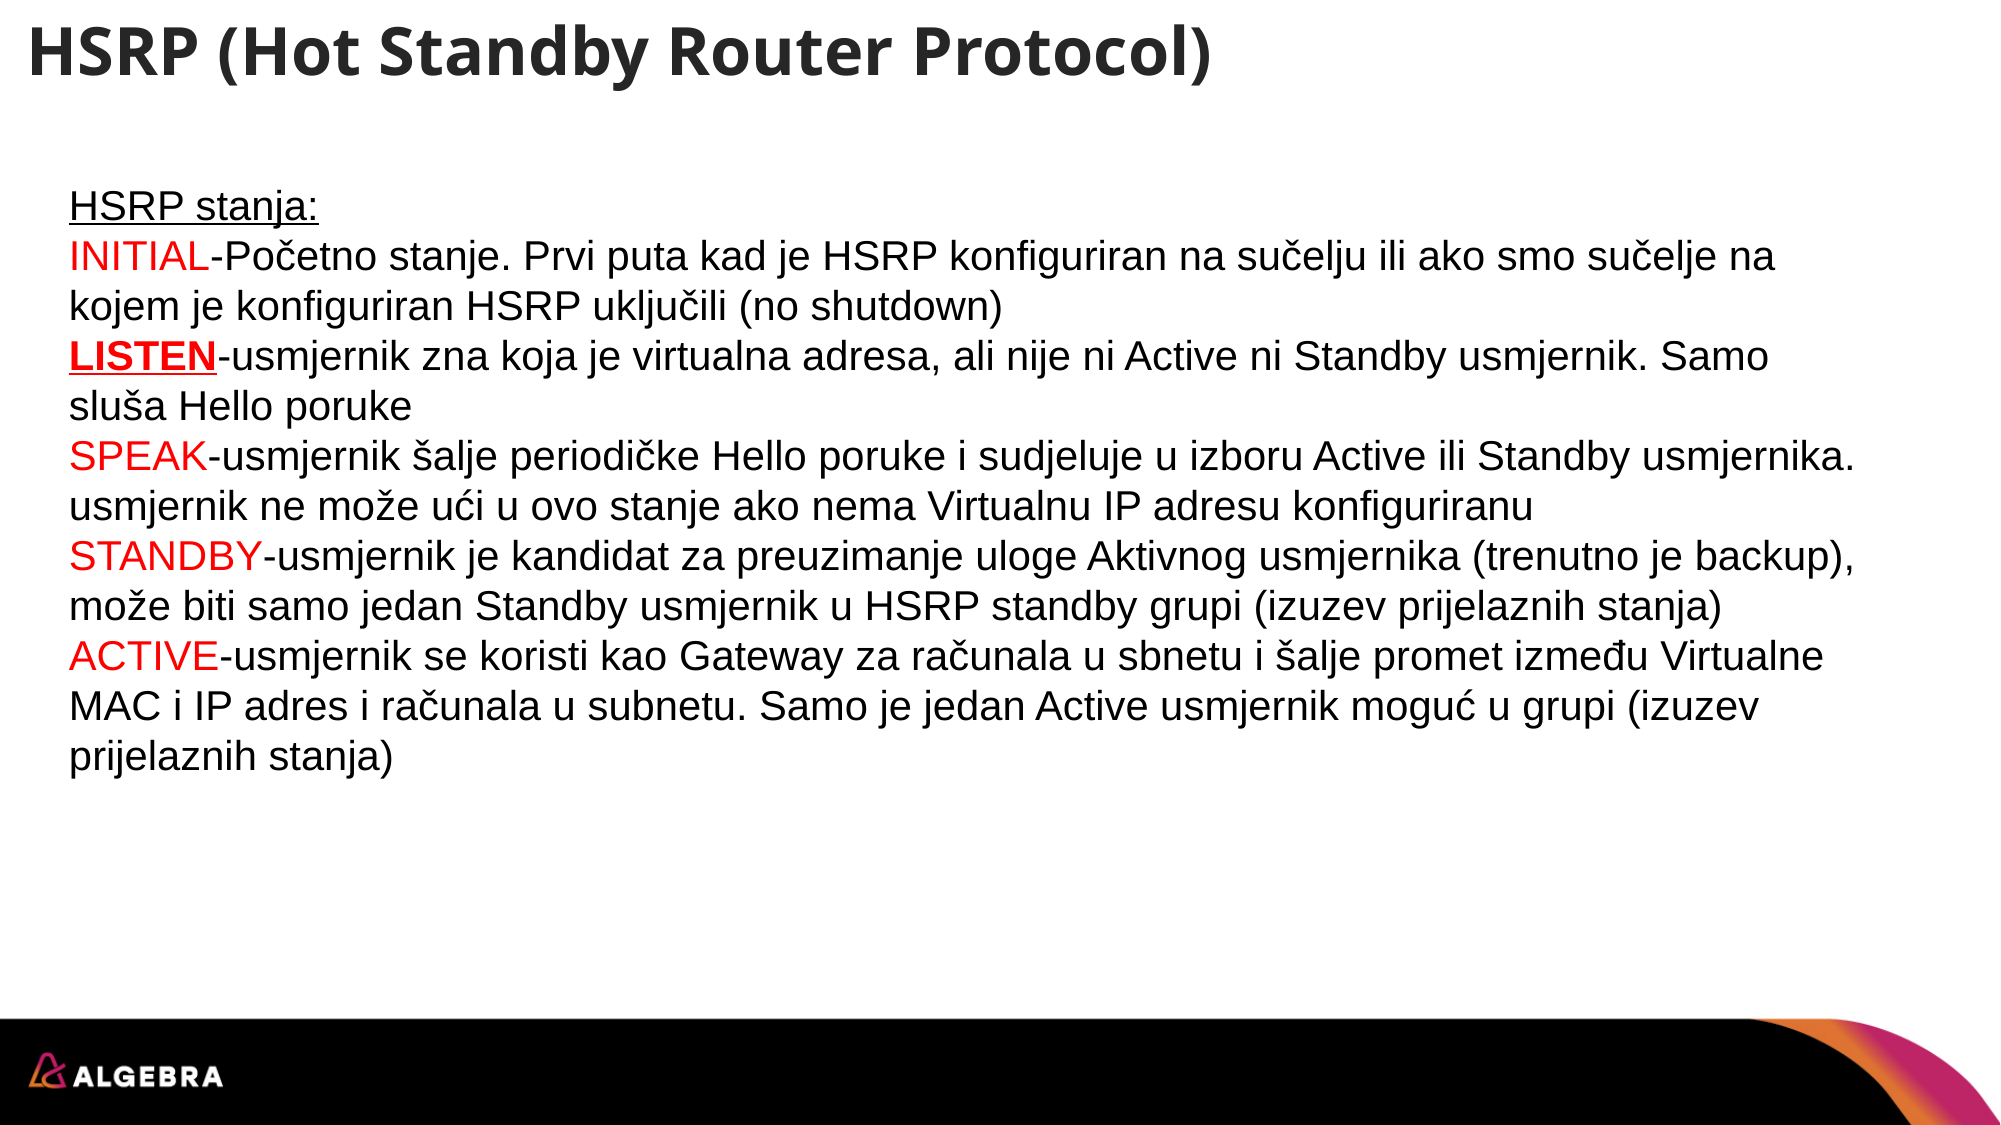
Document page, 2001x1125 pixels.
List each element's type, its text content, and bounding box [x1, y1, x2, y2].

text_box HSRP stanja: INITIAL-Početno stanje. Prvi puta kad je HSRP konfiguriran na sučelju ili ako smo sučelje na kojem je konfiguriran HSRP uključili (no shutdown) LISTEN-usmjernik zna koja je virtualna adresa, ali nije ni Active ni Standby usmjernik. Samo sluša Hello poruke SPEAK-usmjernik šalje periodičke Hello poruke i sudjeluje u izboru Active ili Standby usmjernika. usmjernik ne može ući u ovo stanje ako nema Virtualnu IP adresu konfiguriranu STANDBY-usmjernik je kandidat za preuzimanje uloge Aktivnog usmjernika (trenutno je backup), može biti samo jedan Standby usmjernik u HSRP standby grupi (izuzev prijelaznih stanja) ACTIVE-usmjernik se koristi kao Gateway za računala u sbnetu i šalje promet između Virtualne MAC i IP adres i računala u subnetu. Samo je jedan Active usmjernik moguć u grupi (izuzev prijelaznih stanja) [54, 171, 1883, 787]
title HSRP (Hot Standby Router Protocol) [11, 10, 1959, 187]
picture [0, 0, 2001, 1125]
